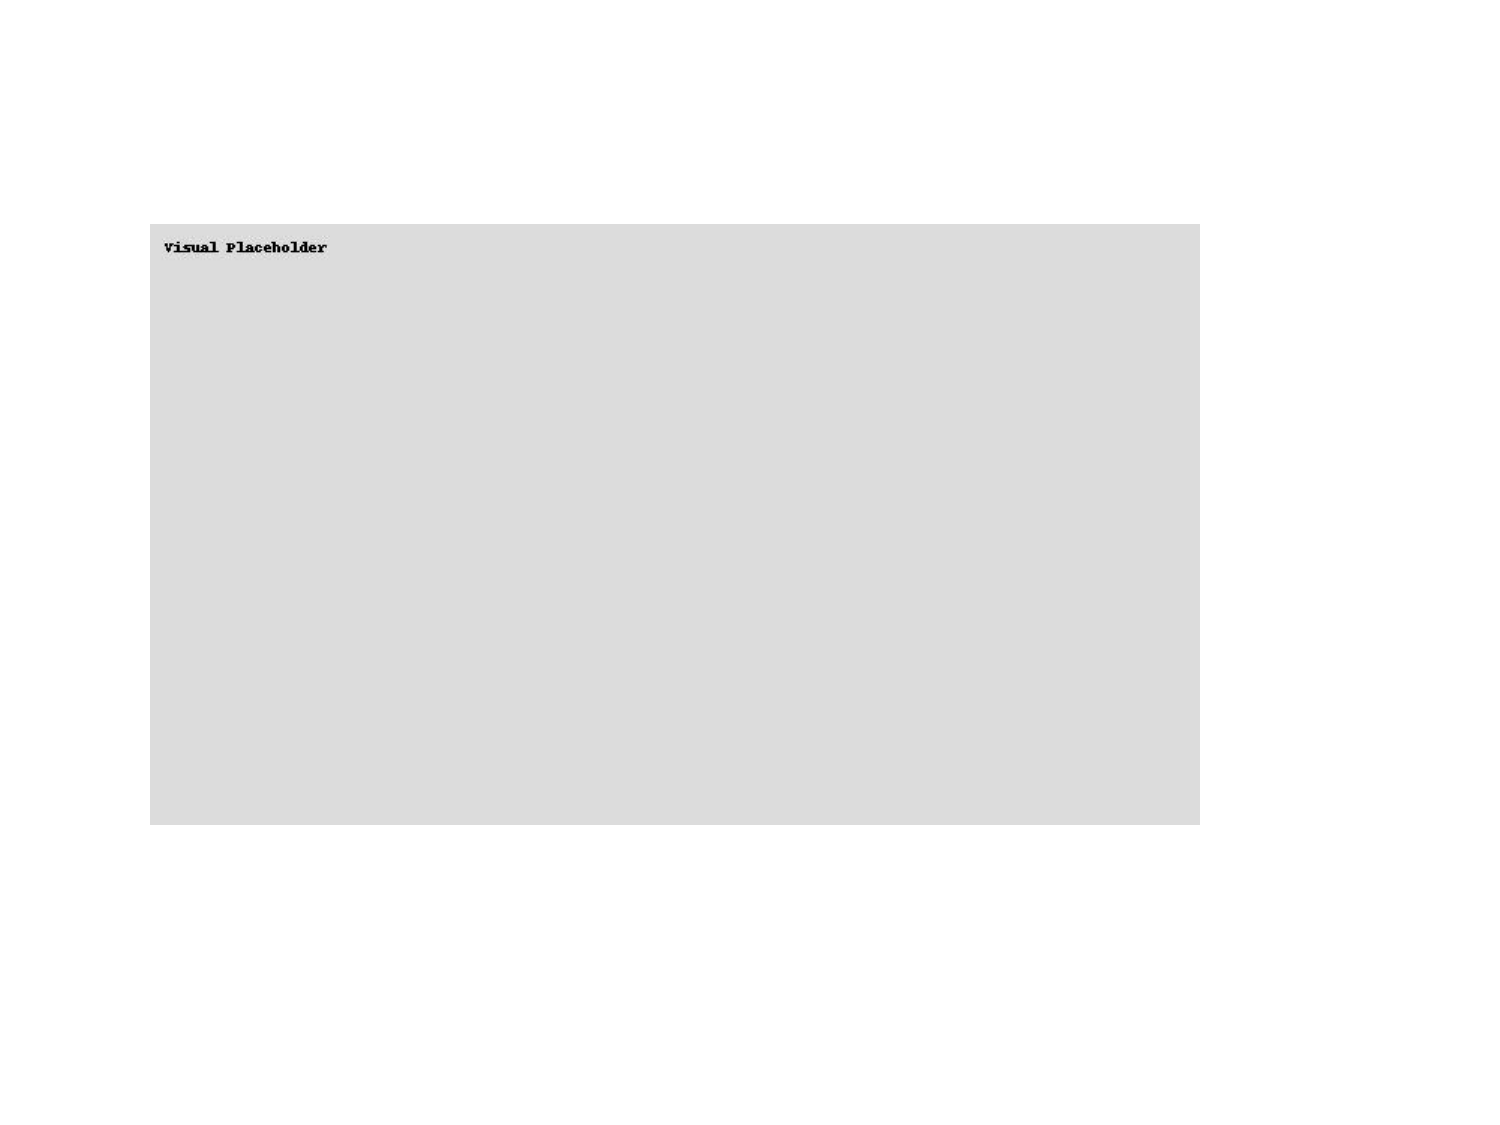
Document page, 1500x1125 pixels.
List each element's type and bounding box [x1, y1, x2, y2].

picture [149, 224, 1201, 826]
